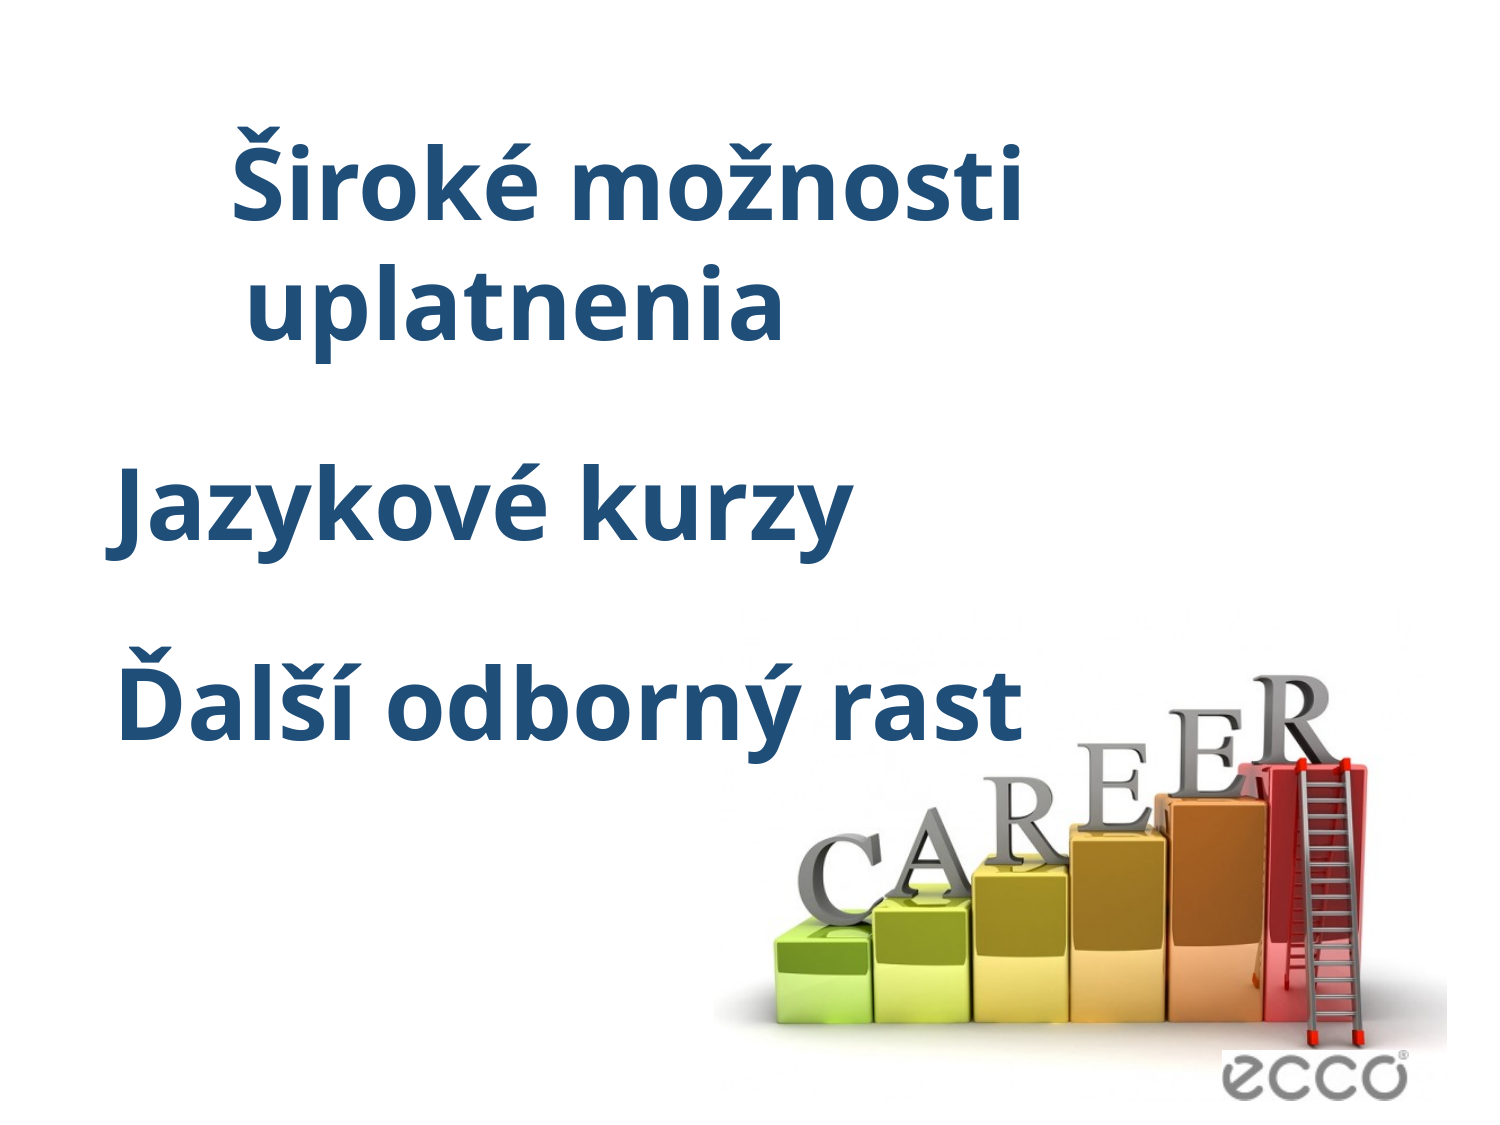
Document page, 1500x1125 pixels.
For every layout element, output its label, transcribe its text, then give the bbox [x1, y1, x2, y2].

picture [714, 611, 1447, 1101]
text_box Široké možnosti uplatnenia Jazykové kurzy Ďalší odborný rast [20, 113, 1471, 768]
